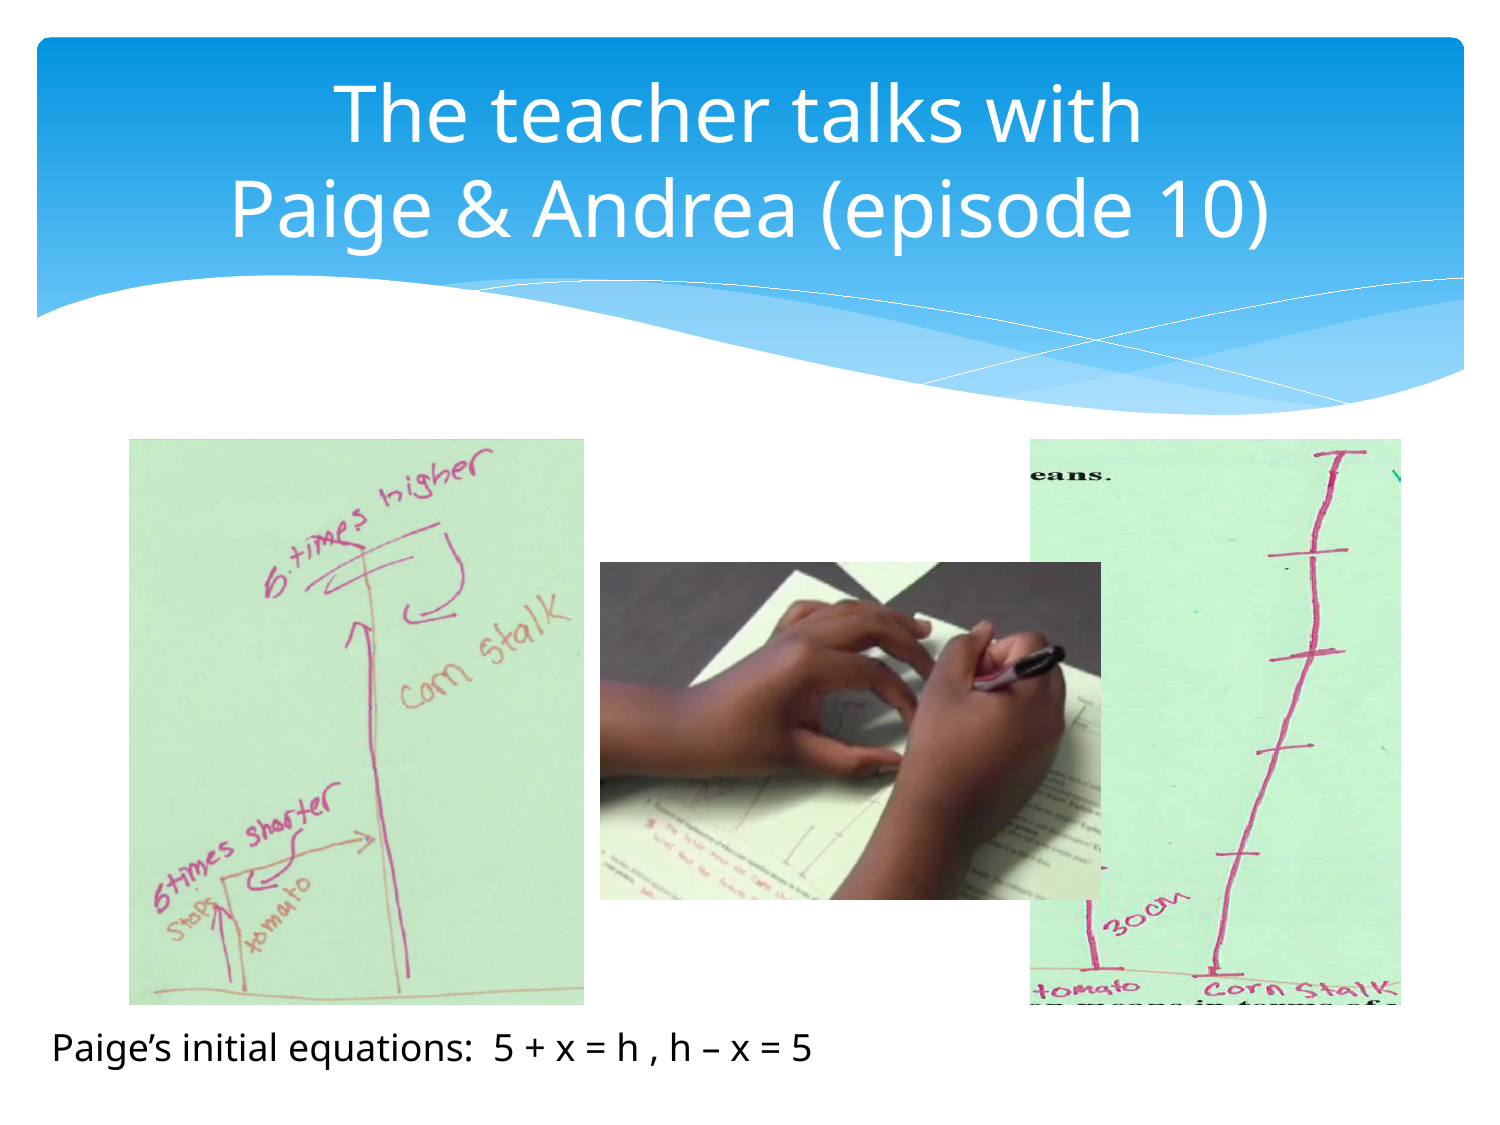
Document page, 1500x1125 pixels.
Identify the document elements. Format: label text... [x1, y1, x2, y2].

title The teacher talks with Paige & Andrea (episode 10) [75, 55, 1425, 261]
text_box Paige’s initial equations: 5 + x = h , h – x = 5 [36, 1016, 829, 1121]
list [42, 439, 671, 1006]
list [1030, 439, 1401, 1006]
picture [600, 562, 1101, 901]
